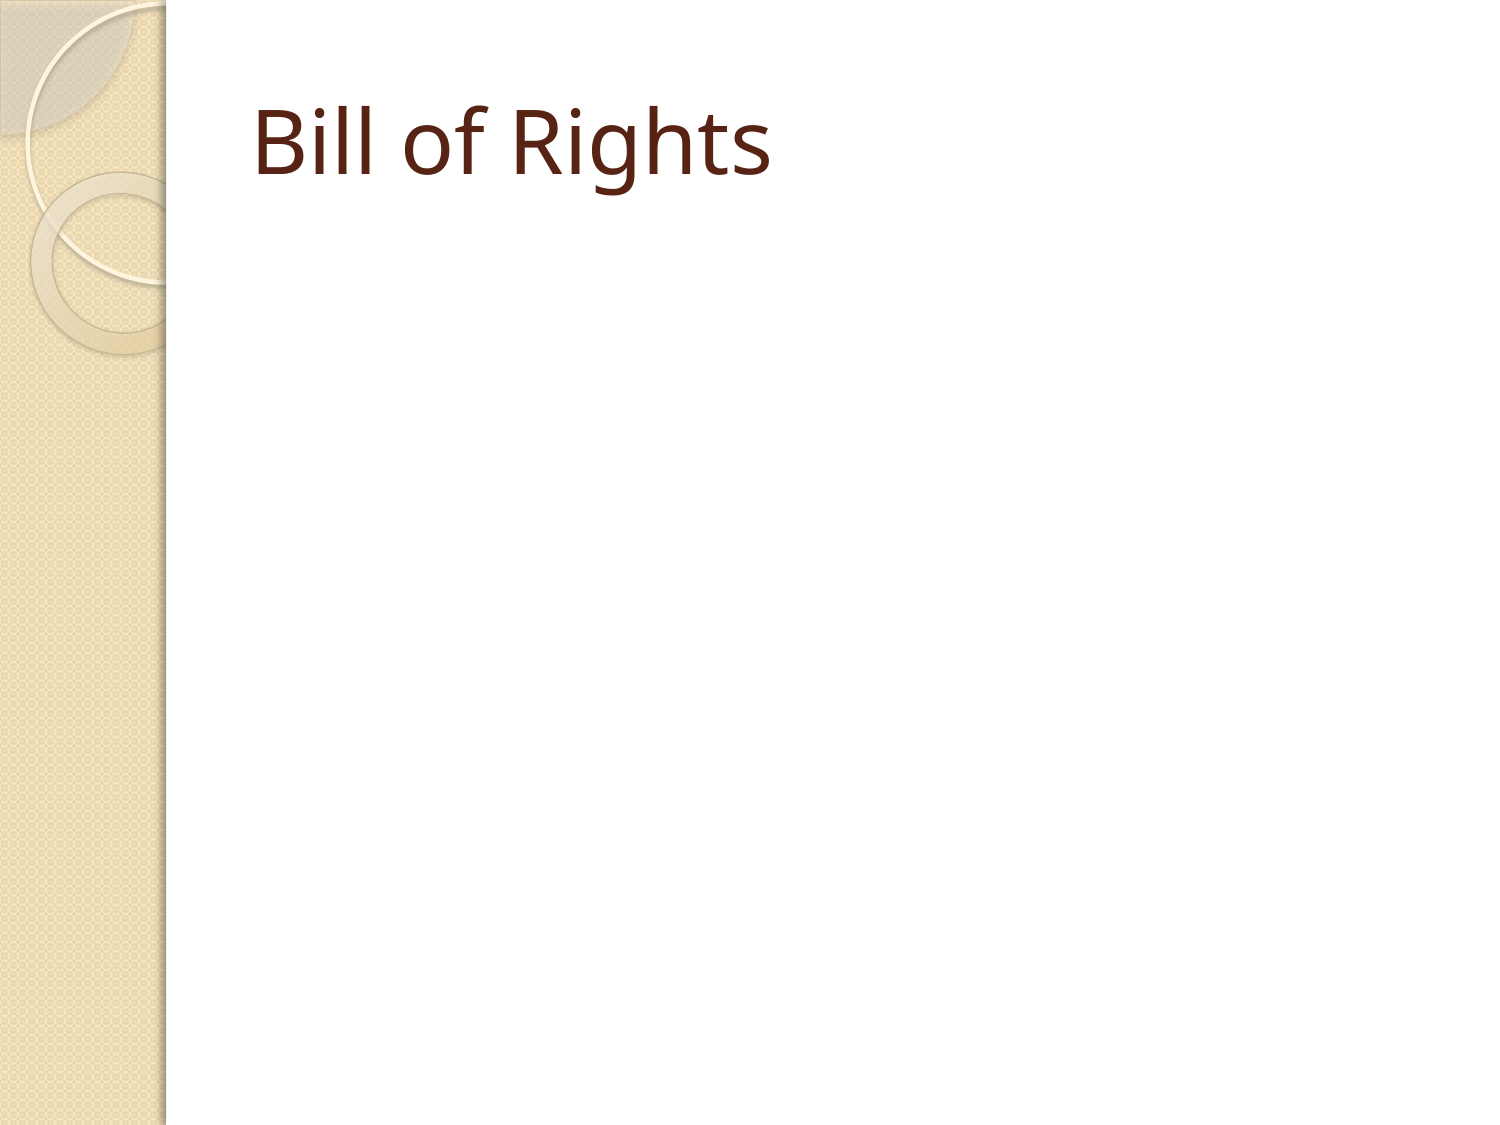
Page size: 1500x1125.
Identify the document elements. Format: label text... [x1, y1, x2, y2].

title Bill of Rights [235, 45, 1466, 233]
